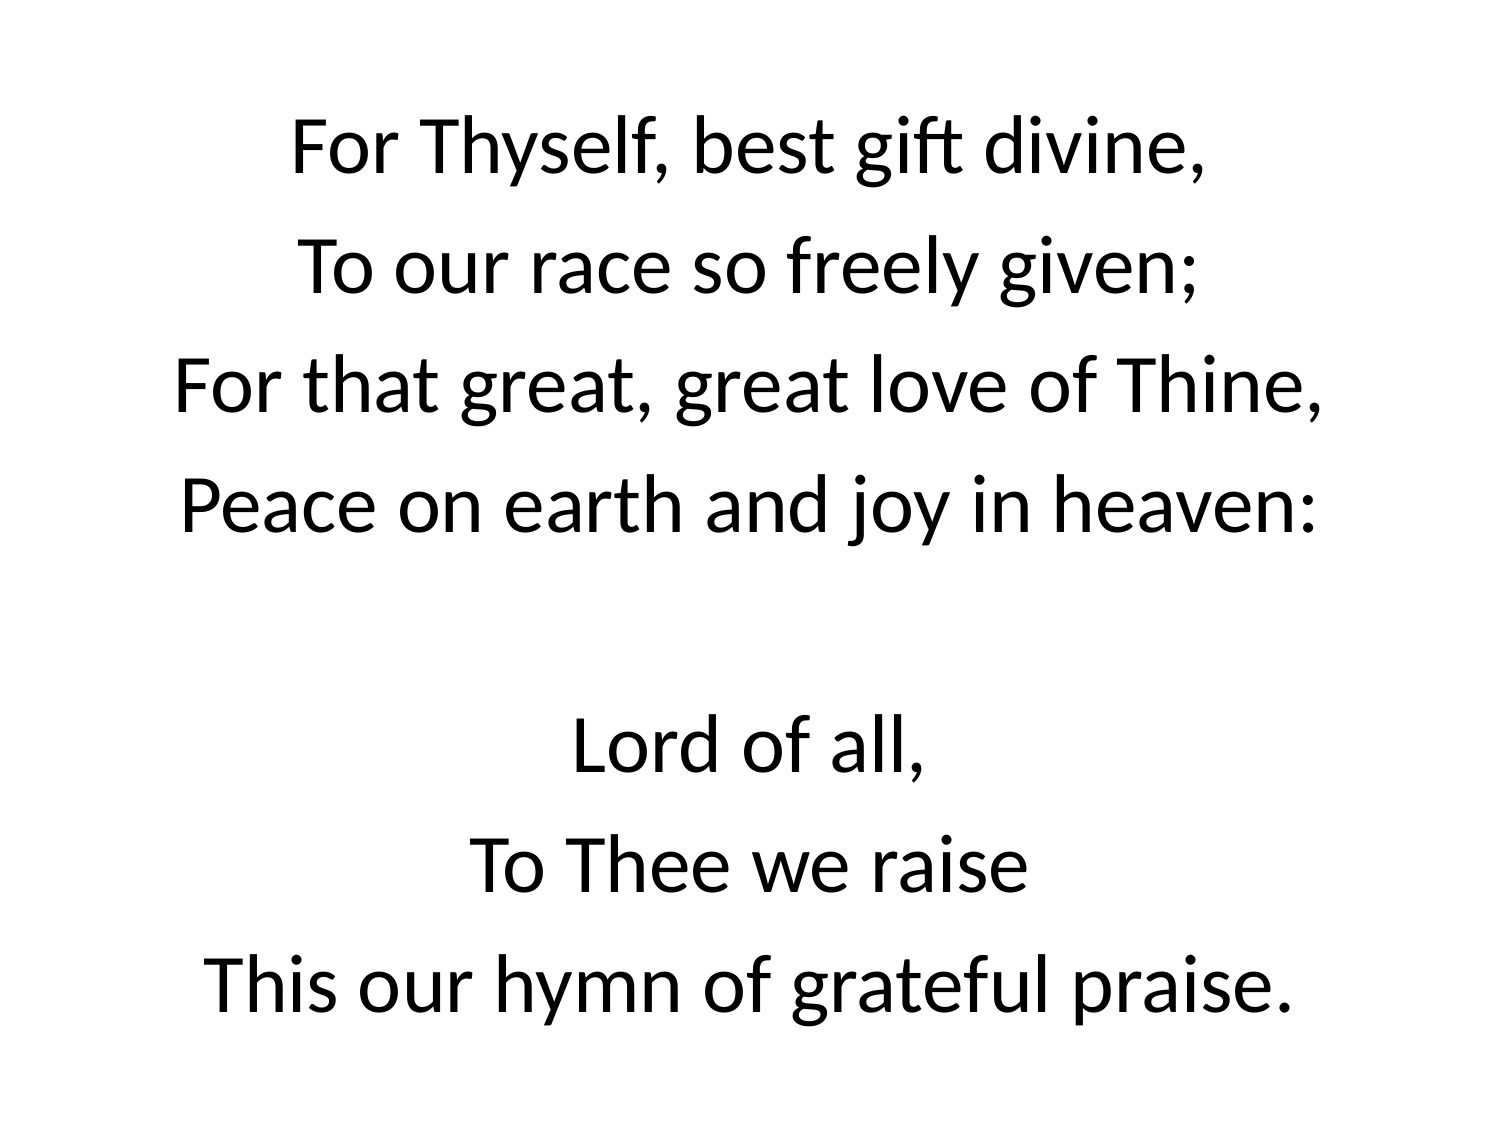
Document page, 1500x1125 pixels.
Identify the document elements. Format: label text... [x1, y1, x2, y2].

text_box For Thyself, best gift divine, To our race so freely given; For that great, great love of Thine, Peace on earth and joy in heaven: Lord of all, To Thee we raise This our hymn of grateful praise. [112, 62, 1388, 1037]
